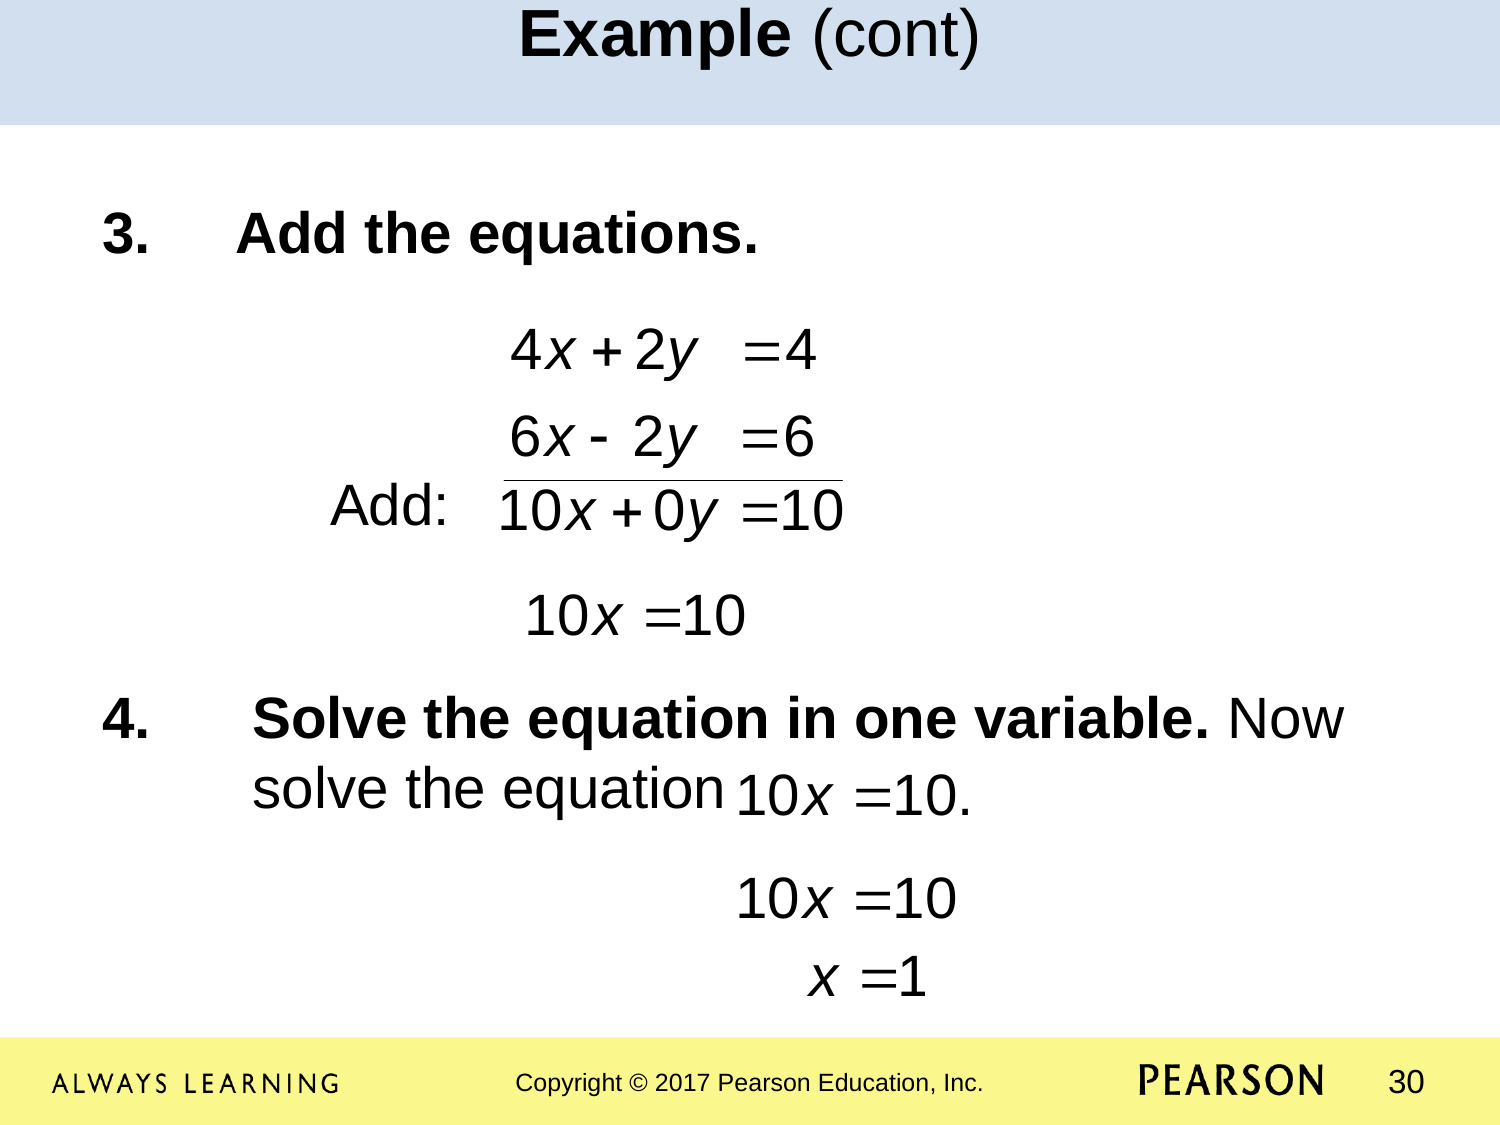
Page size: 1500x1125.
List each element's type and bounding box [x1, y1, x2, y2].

picture [1137, 1062, 1325, 1097]
text_box [499, 473, 849, 548]
text_box [803, 948, 926, 1002]
picture [51, 1072, 338, 1094]
text_box [737, 766, 976, 822]
text_box [507, 322, 823, 472]
text_box [526, 587, 751, 642]
text_box [737, 870, 961, 926]
